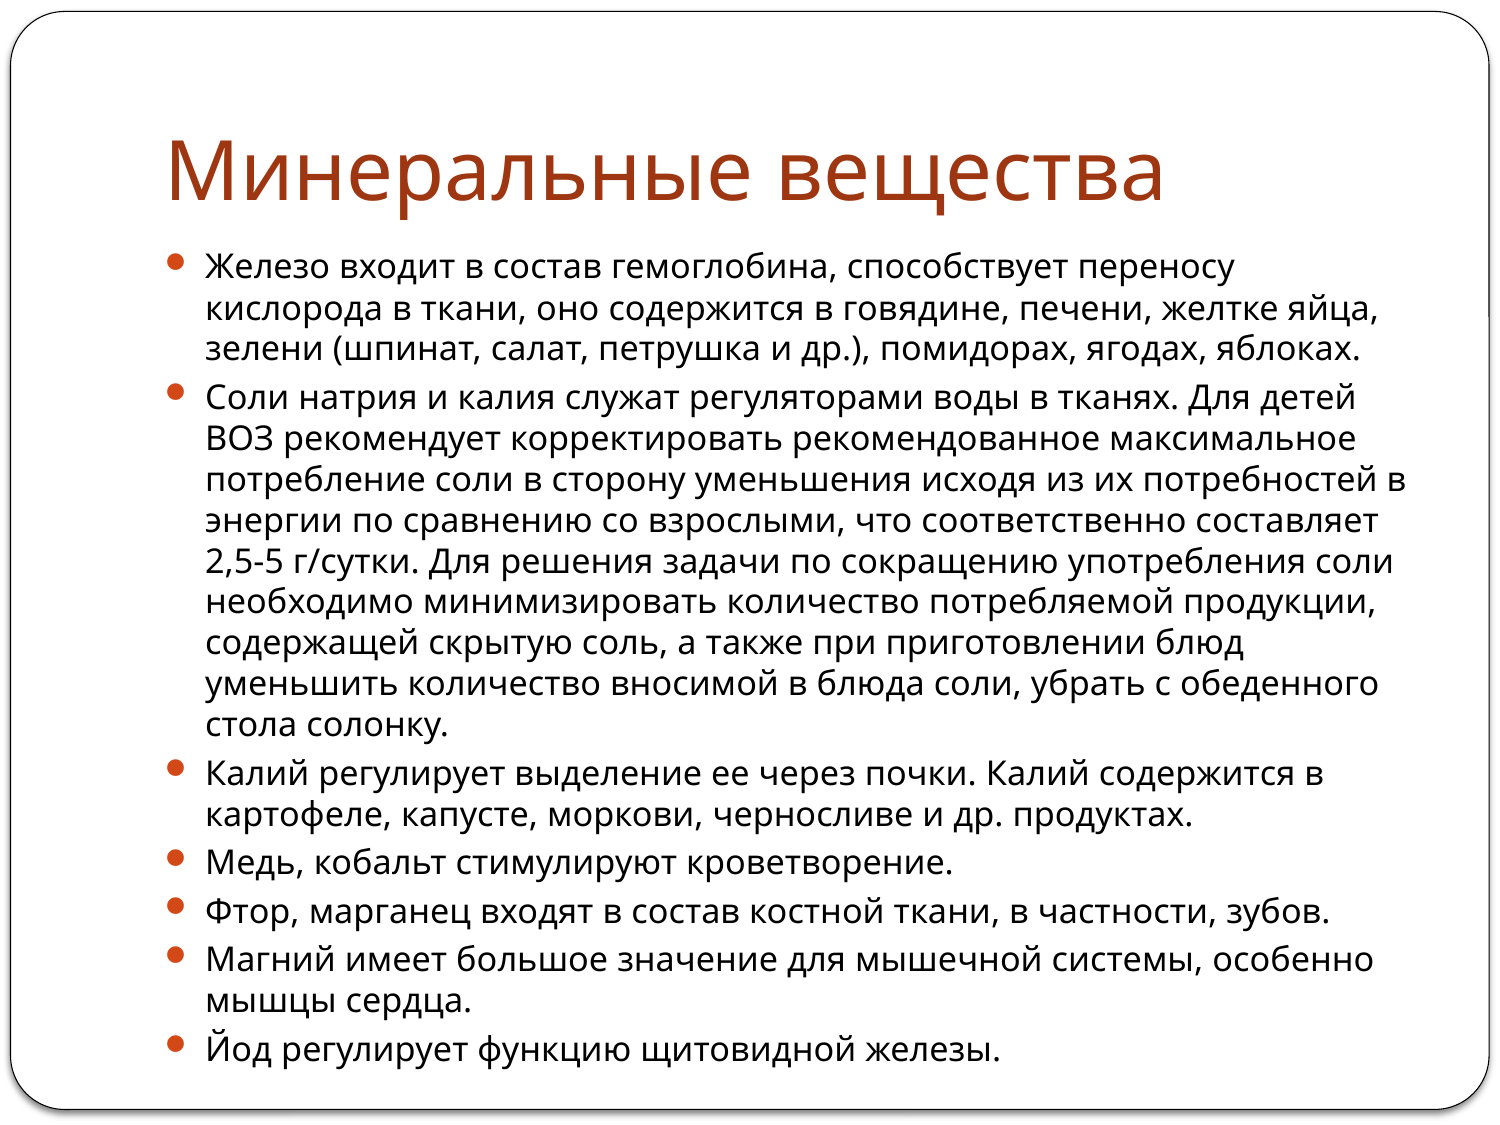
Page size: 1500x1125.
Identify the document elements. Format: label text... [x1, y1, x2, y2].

list Железо входит в состав гемоглобина, способствует переносу кислорода в ткани, оно содержится в говядине, печени, желтке яйца, зелени (шпинат, салат, петрушка и др.), помидорах, ягодах, яблоках. Соли натрия и калия служат регуляторами воды в тканях. Для детей ВОЗ рекомендует корректировать рекомендованное максимальное потребление соли в сторону уменьшения исходя из их потребностей в энергии по сравнению со взрослыми, что соответственно составляет 2,5-5 г/сутки. Для решения задачи по сокращению употребления соли необходимо минимизировать количество потребляемой продукции, содержащей скрытую соль, а также при приготовлении блюд уменьшить количество вносимой в блюда соли, убрать с обеденного стола солонку. Калий регулирует выделение ее через почки. Калий содержится в картофеле, капусте, моркови, черносливе и др. продуктах. Медь, кобальт стимулируют кроветворение. Фтор, марганец входят в состав костной ткани, в частности, зубов. Магний имеет большое значение для мышечной системы, особенно мышцы сердца. Йод регулирует функцию щитовидной железы. [150, 237, 1425, 1083]
title Минеральные вещества [150, 45, 1425, 233]
